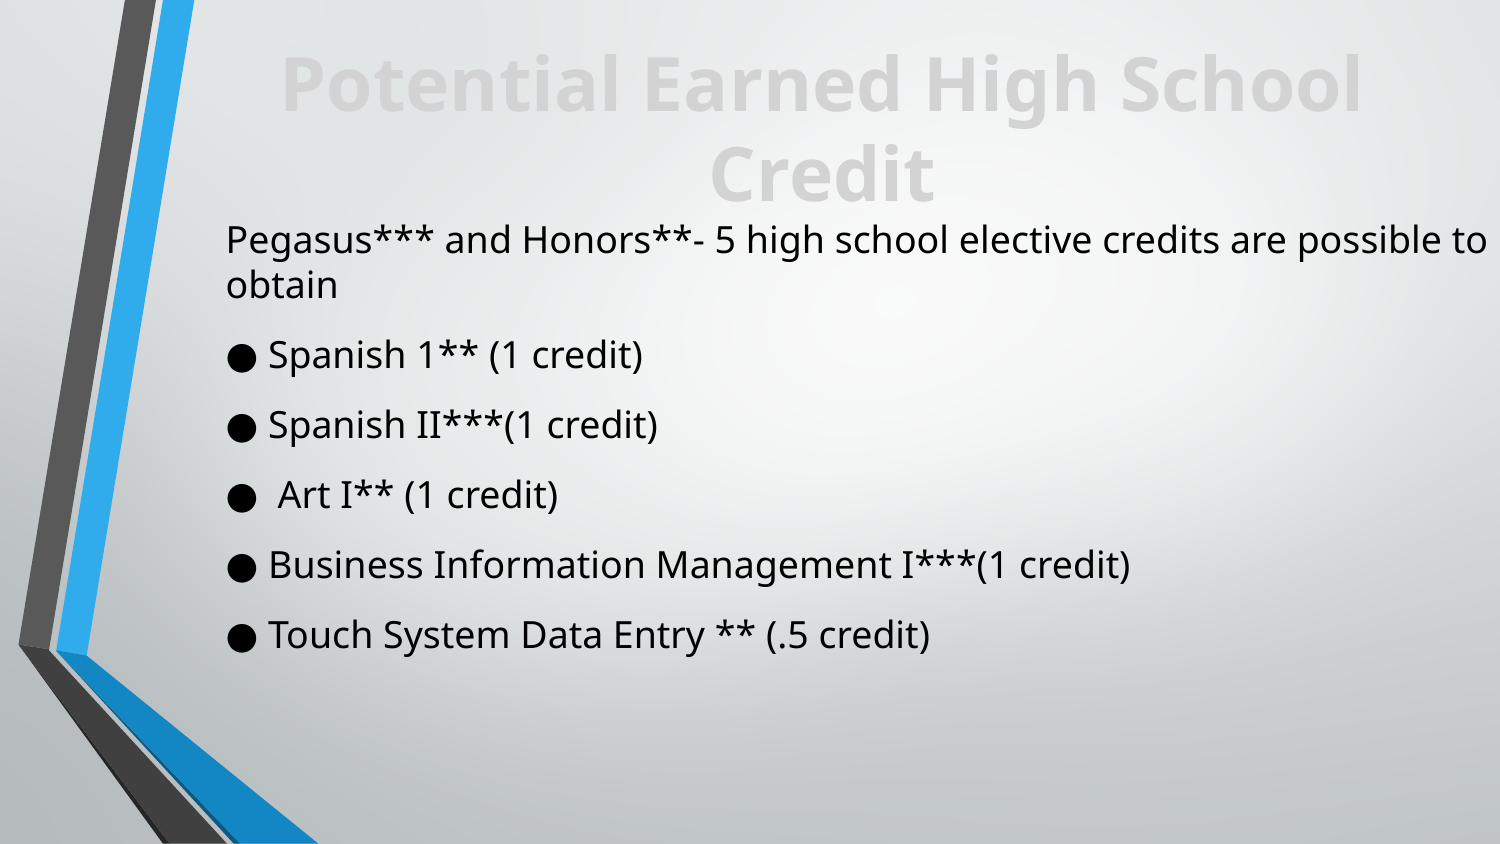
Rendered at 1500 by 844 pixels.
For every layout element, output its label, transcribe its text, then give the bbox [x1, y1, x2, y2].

text_box Potential Earned High School Credit [188, 28, 1458, 224]
list Pegasus*** and Honors**- 5 high school elective credits are possible to obtain ● Spanish 1** (1 credit) ● Spanish II***(1 credit) ● Art I** (1 credit) ● Business Information Management I***(1 credit) ● Touch System Data Entry ** (.5 credit) [210, 200, 1500, 762]
